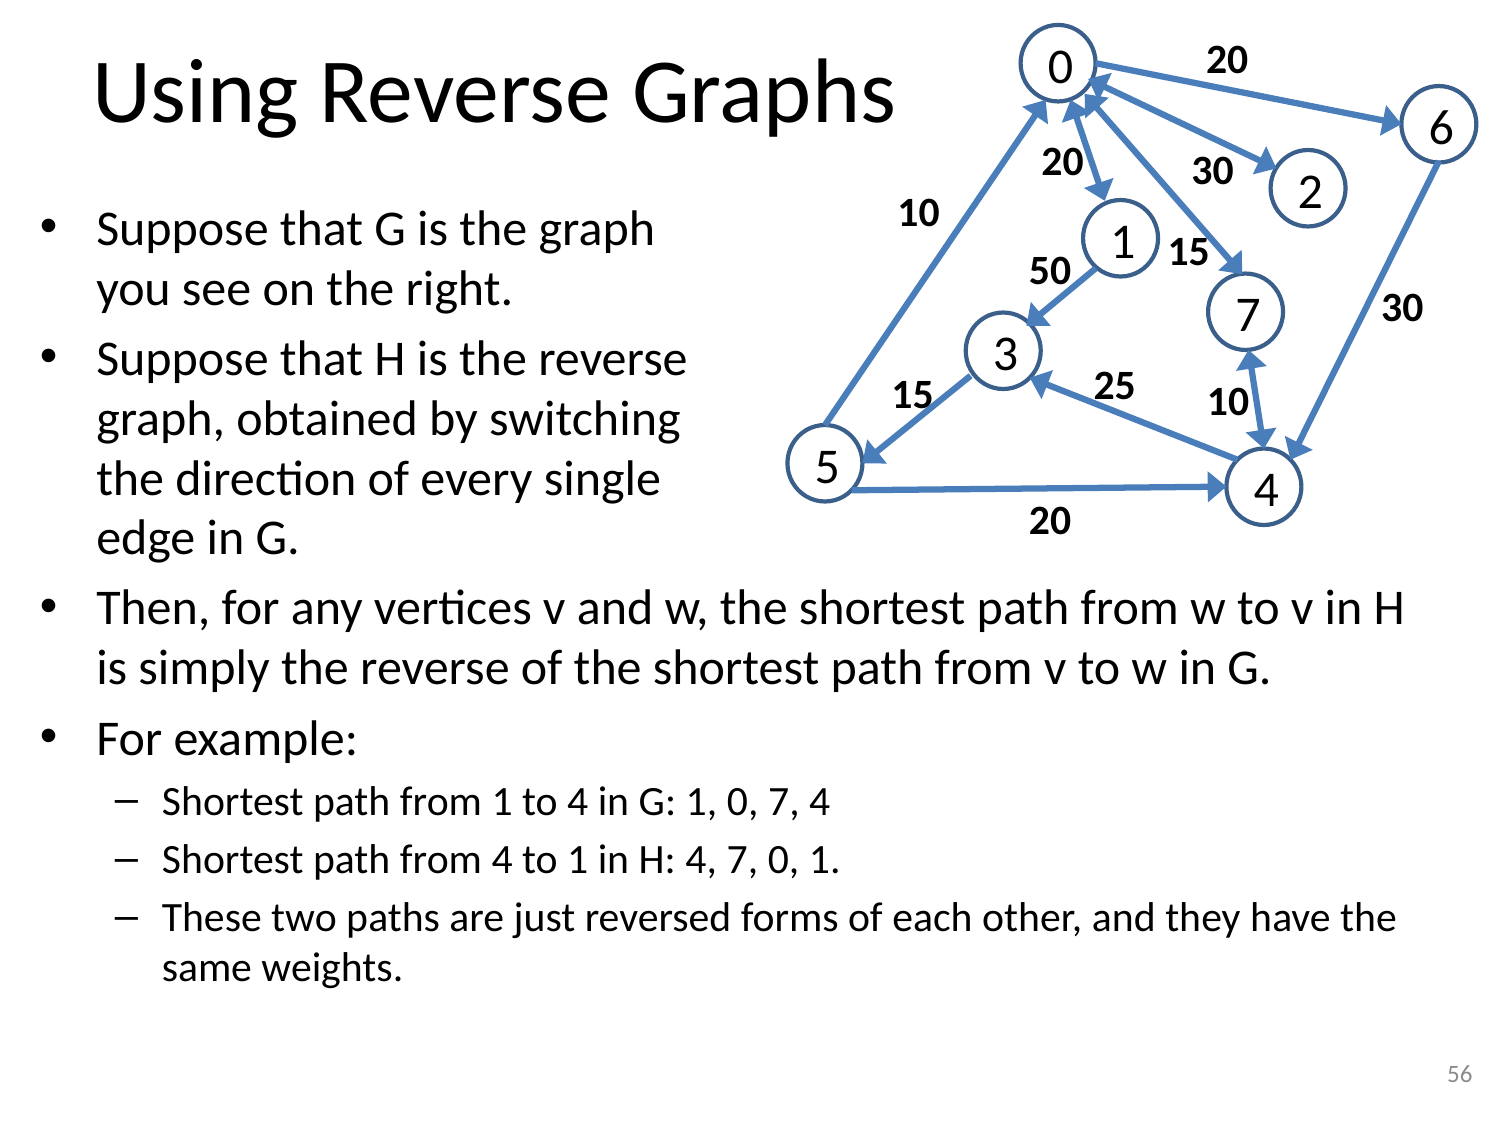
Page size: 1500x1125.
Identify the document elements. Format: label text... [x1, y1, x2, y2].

title Using Reverse Graphs [24, 12, 965, 160]
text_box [787, 24, 1477, 552]
slide_number 56 [1137, 1042, 1488, 1103]
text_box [1087, 78, 1277, 169]
list Suppose that G is the graph you see on the right. Suppose that H is the reverse graph, obtained by switching the direction of every single edge in G. Then, for any vertices v and w, the shortest path from w to v in H is simply the reverse of the shortest path from v to w in G. For example: Shortest path from 1 to 4 in G: 1, 0, 7, 4 Shortest path from 4 to 1 in H: 4, 7, 0, 1. These two paths are just reversed forms of each other, and they have the same weights. [24, 187, 1425, 1014]
